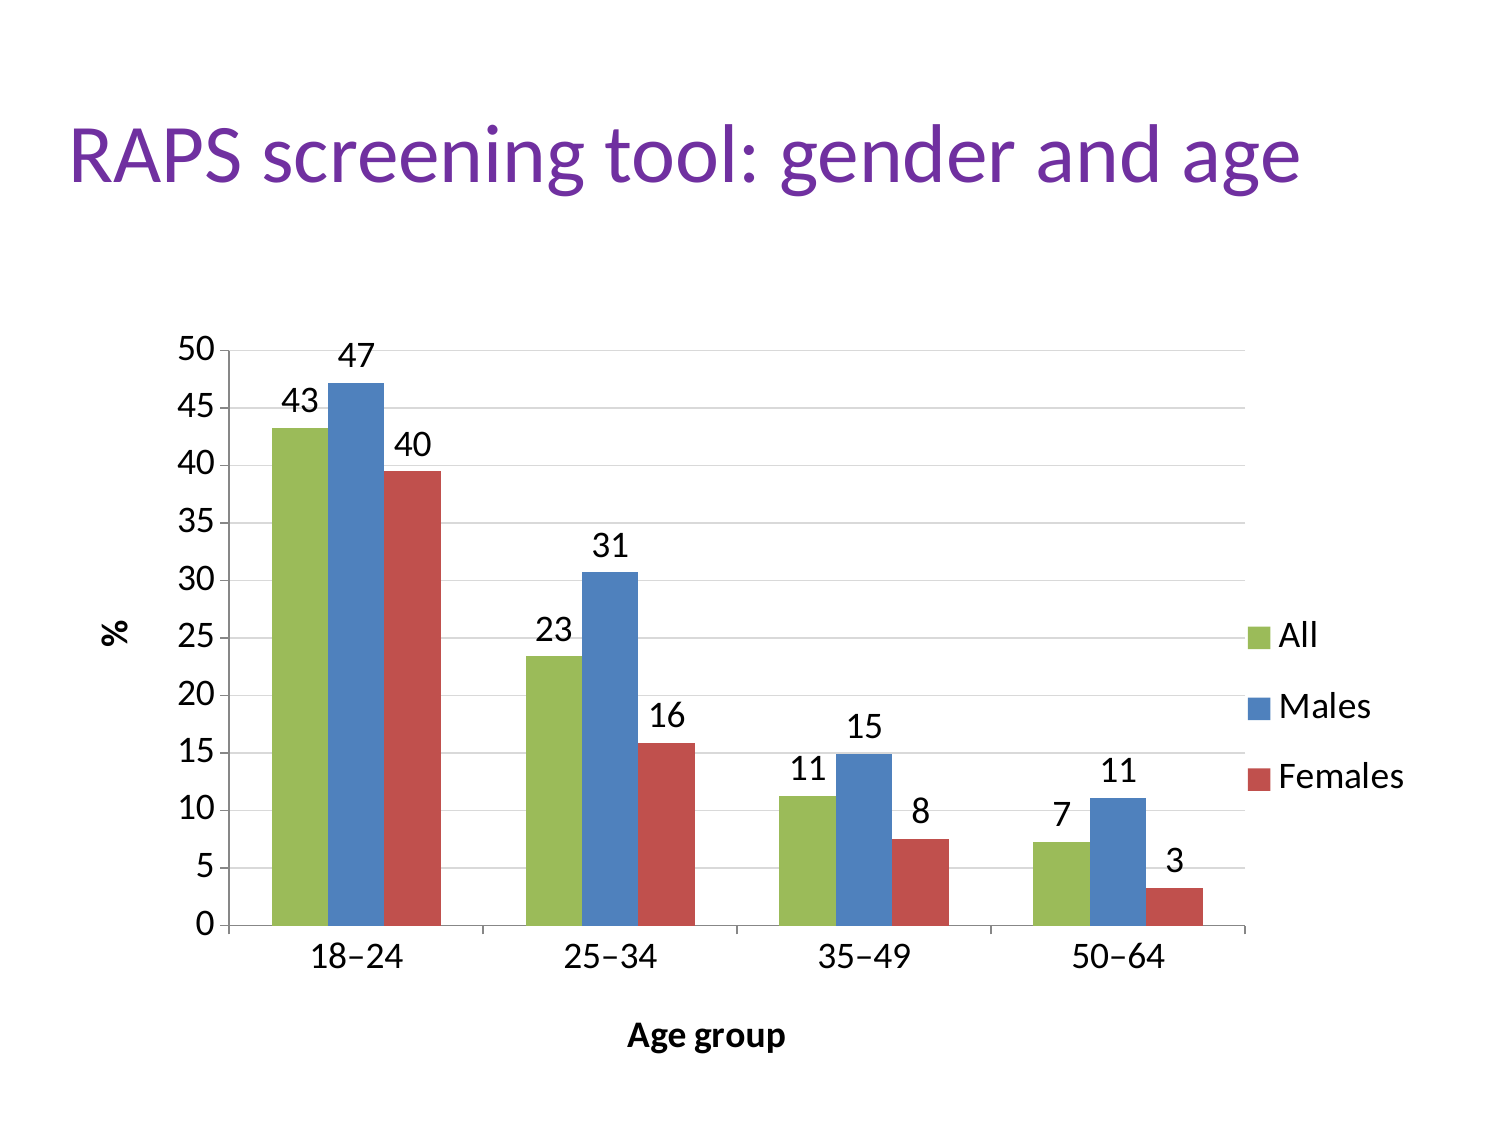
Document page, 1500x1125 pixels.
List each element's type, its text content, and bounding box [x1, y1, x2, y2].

title RAPS screening tool: gender and age [53, 30, 1412, 268]
chart [76, 325, 1427, 1069]
